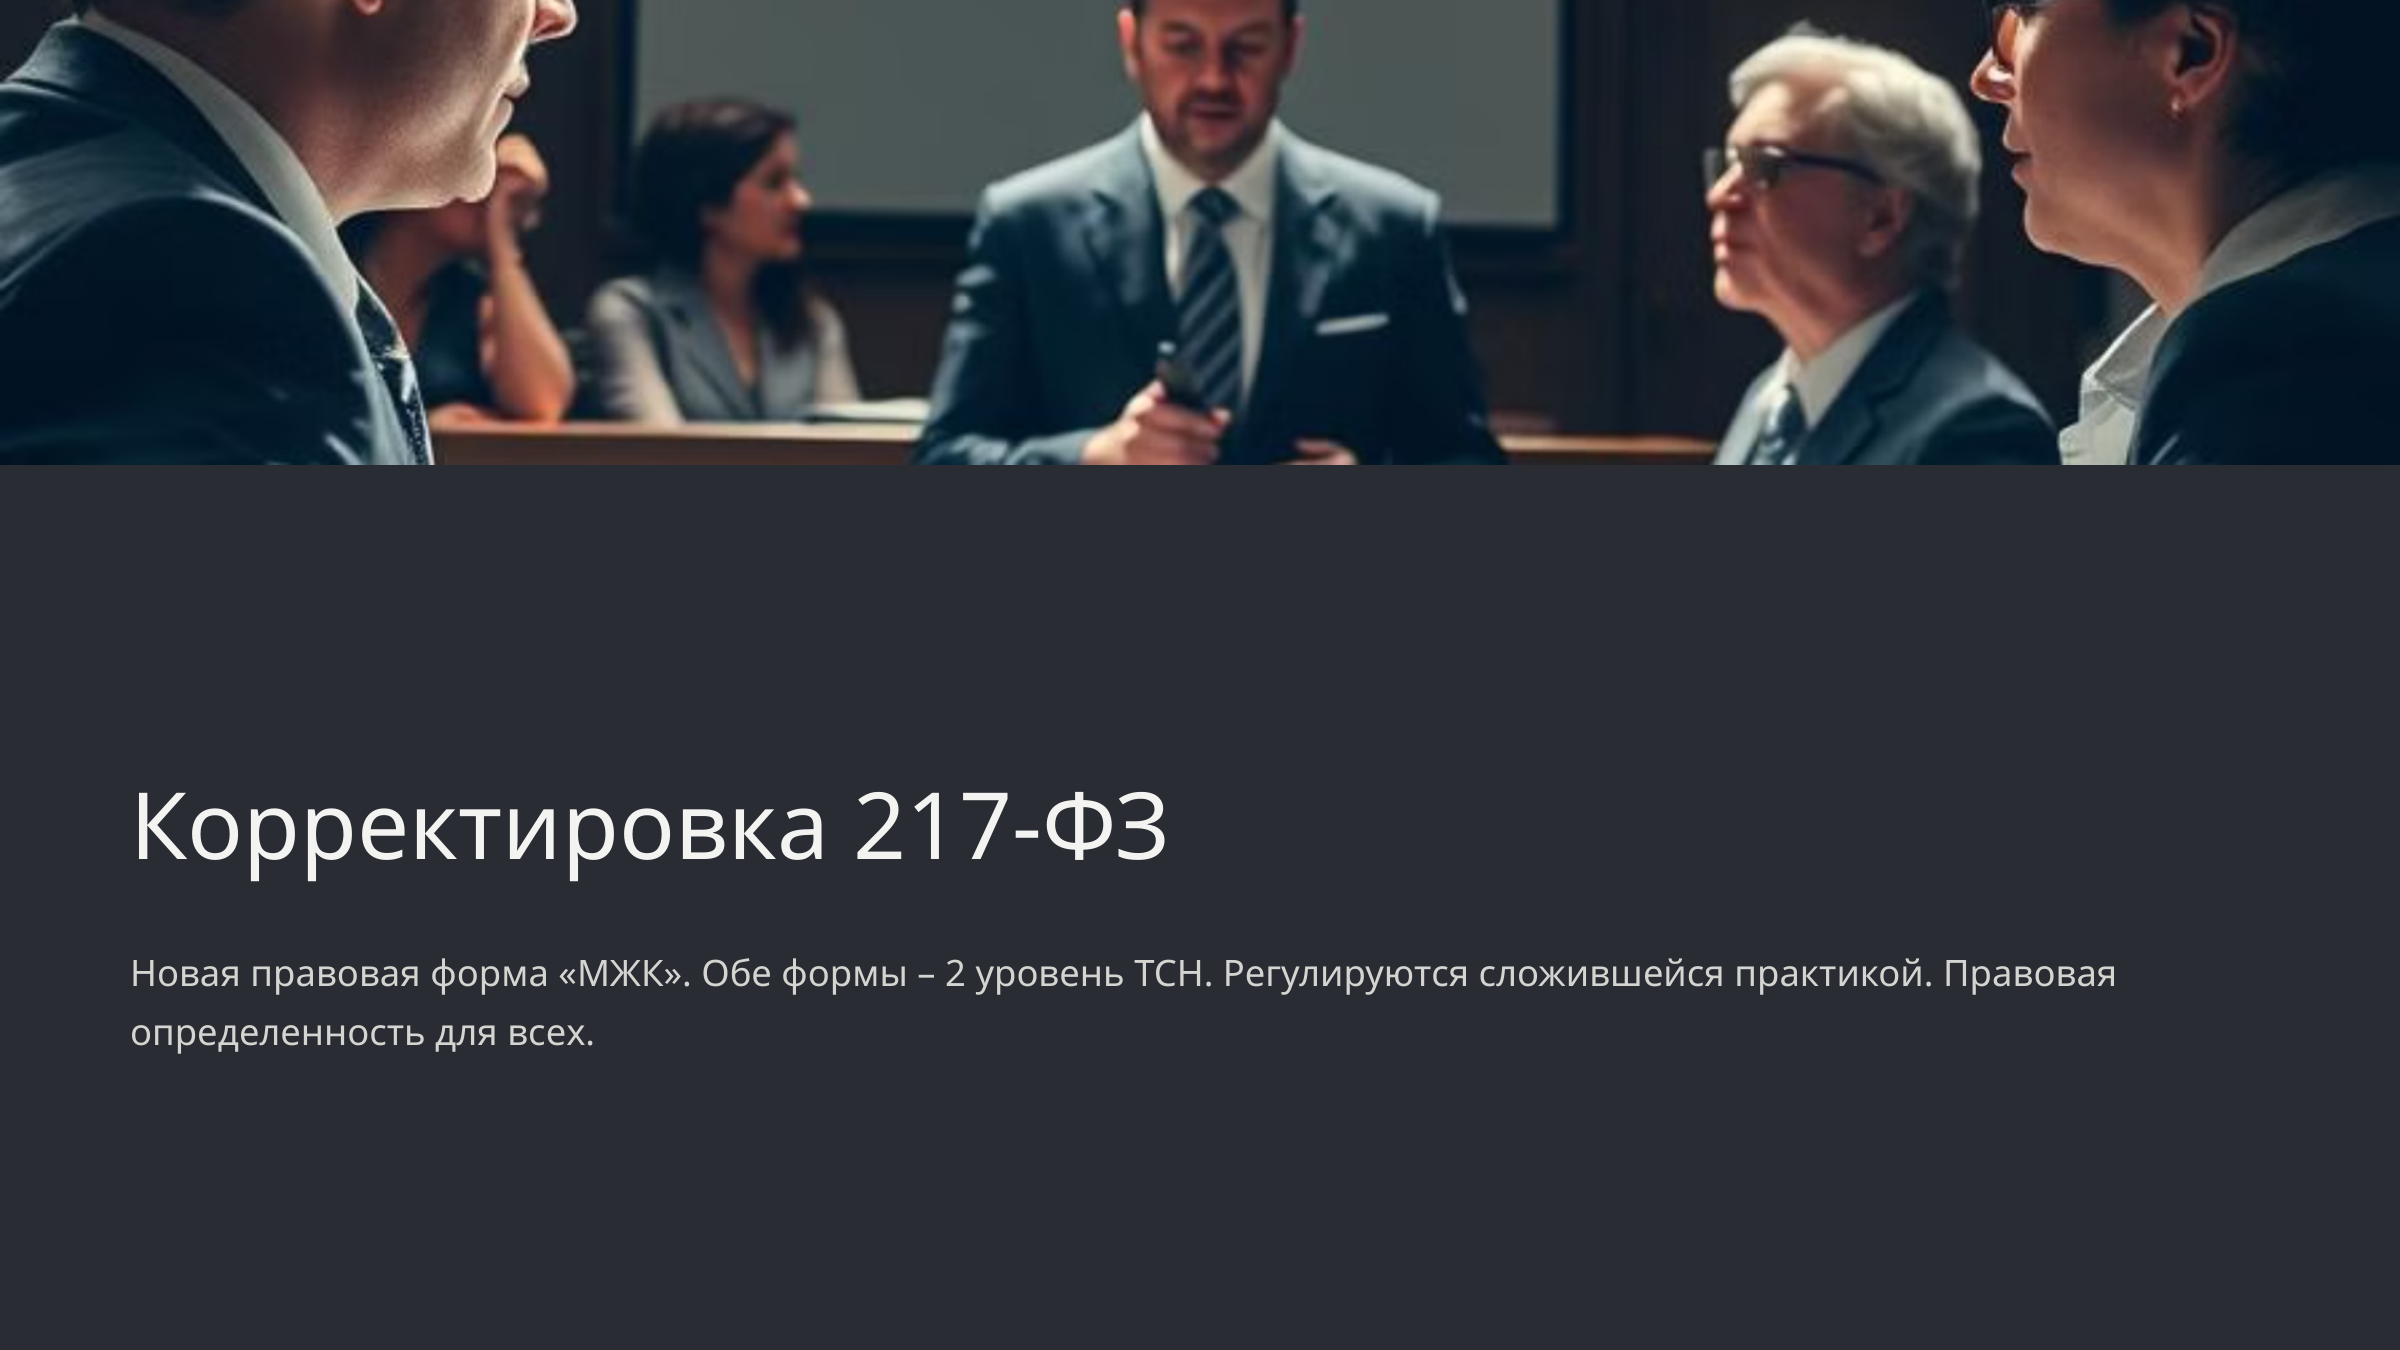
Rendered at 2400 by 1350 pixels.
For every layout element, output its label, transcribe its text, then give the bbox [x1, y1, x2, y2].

text_box Новая правовая форма «МЖК». Обе формы – 2 уровень ТСН. Регулируются сложившейся практикой. Правовая определенность для всех. [130, 933, 2270, 1053]
text_box Корректировка 217-ФЗ [130, 761, 1184, 879]
picture [0, 0, 2400, 466]
